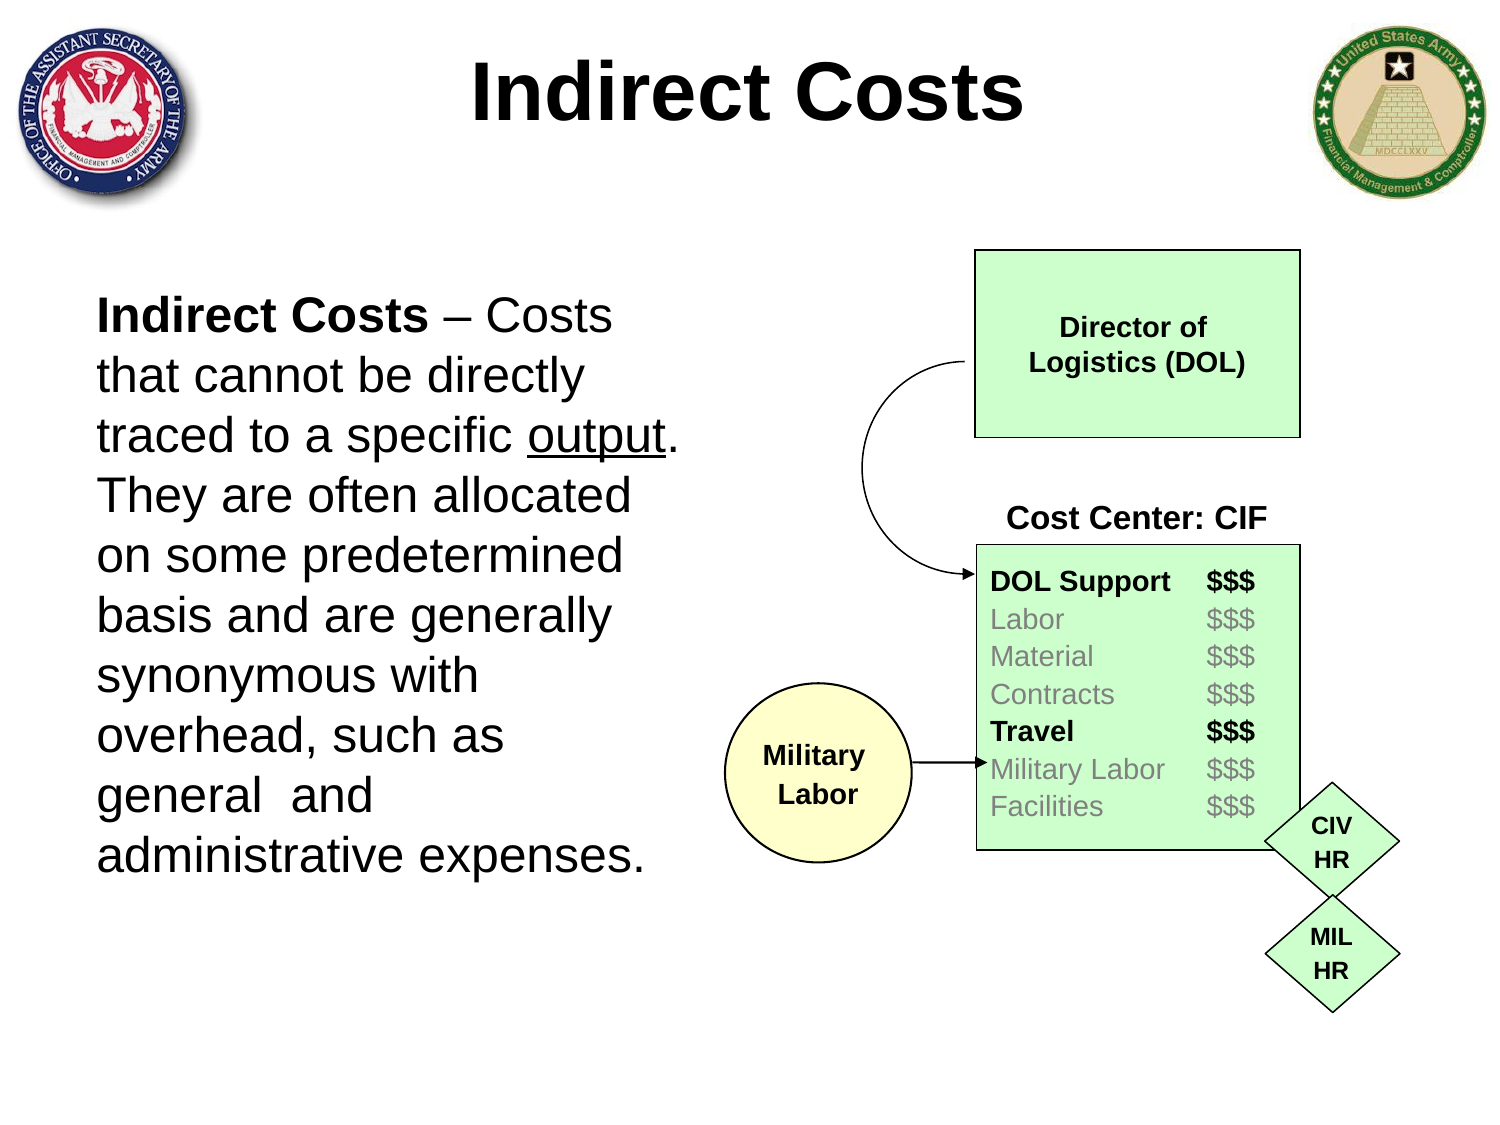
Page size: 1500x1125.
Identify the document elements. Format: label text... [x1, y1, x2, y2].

picture [8, 18, 213, 222]
text_box Cost Center: CIF [986, 488, 1288, 544]
list Indirect Costs – Costs that cannot be directly traced to a specific output. They are often allocated on some predetermined basis and are generally synonymous with overhead, such as general and administrative expenses. [24, 275, 700, 675]
text_box DOL Support $$$ [974, 562, 1338, 598]
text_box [1265, 894, 1401, 1013]
text_box [979, 544, 1300, 562]
text_box Facilities $$$ [974, 787, 1259, 823]
title Indirect Costs [198, 37, 1299, 174]
text_box [976, 823, 1259, 850]
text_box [861, 361, 976, 575]
text_box Material $$$ [974, 637, 1338, 673]
text_box Director of Logistics (DOL) [975, 249, 1300, 438]
picture [1308, 23, 1490, 202]
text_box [1264, 782, 1400, 894]
text_box Military Labor $$$ [974, 749, 1338, 785]
text_box Contracts $$$ [974, 674, 1338, 710]
text_box Military Labor [724, 683, 912, 863]
text_box Labor $$$ [974, 599, 1338, 635]
text_box Travel $$$ [974, 712, 1338, 748]
